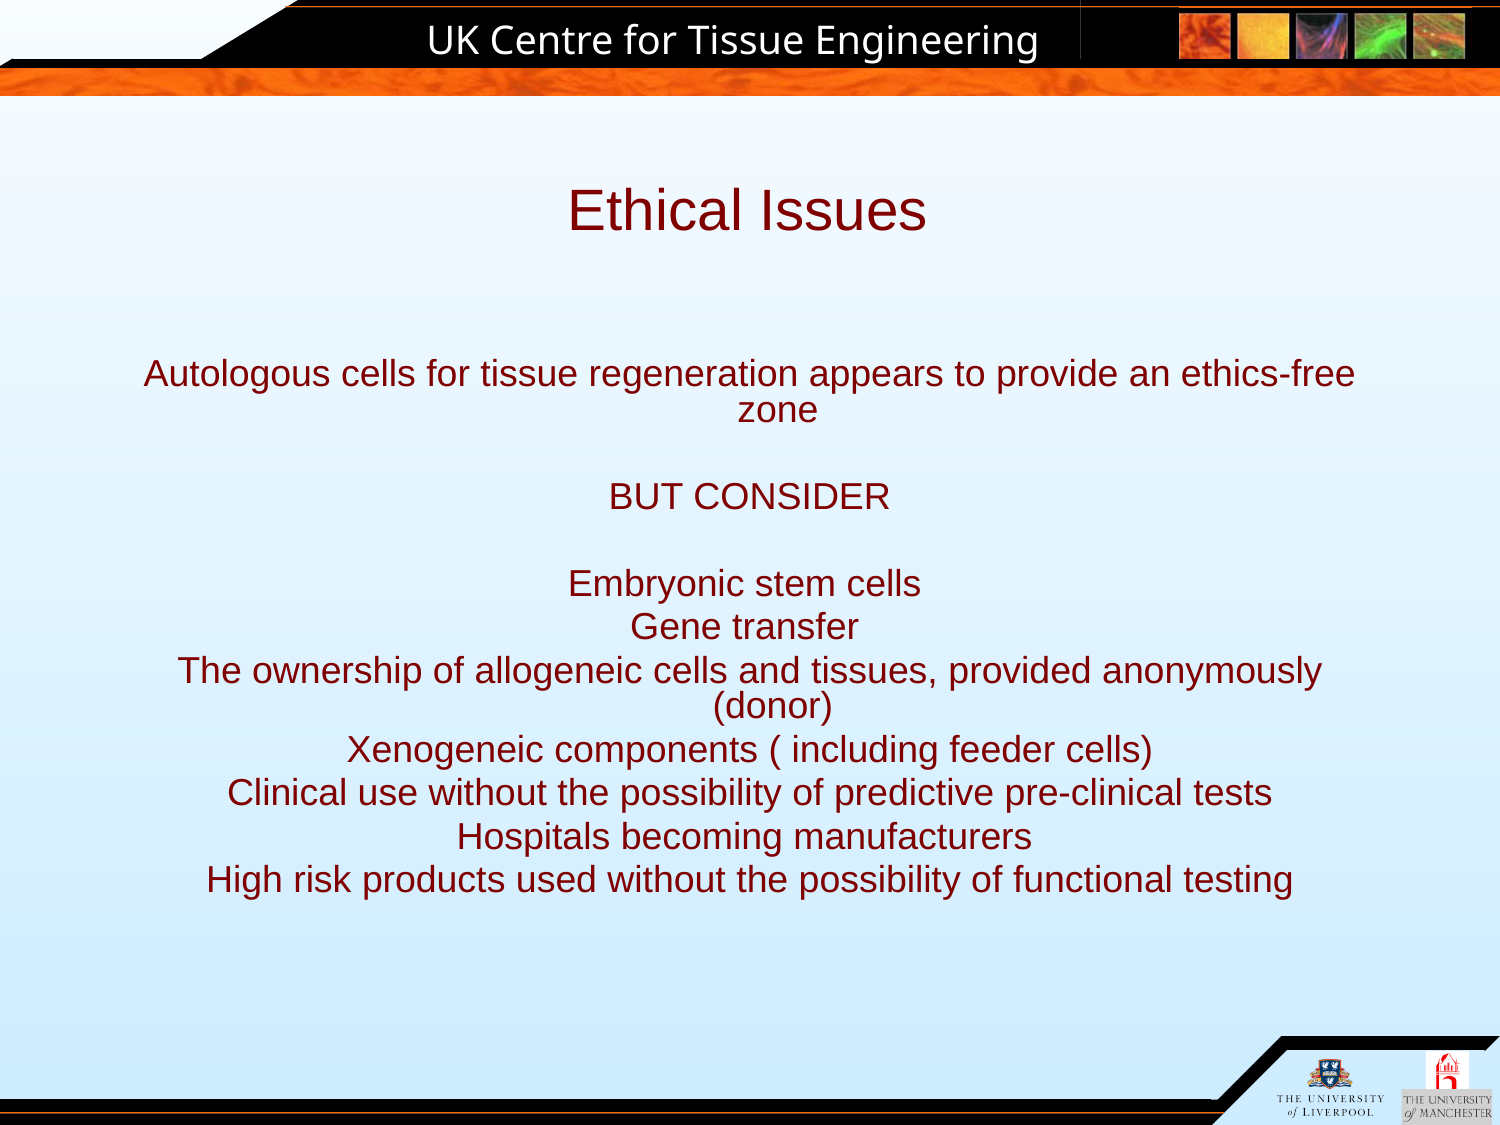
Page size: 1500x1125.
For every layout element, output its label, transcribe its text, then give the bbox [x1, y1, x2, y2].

title Ethical Issues [32, 99, 1465, 315]
list Autologous cells for tissue regeneration appears to provide an ethics-free zone BUT CONSIDER Embryonic stem cells Gene transfer The ownership of allogeneic cells and tissues, provided anonymously (donor) Xenogeneic components ( including feeder cells) Clinical use without the possibility of predictive pre-clinical tests Hospitals becoming manufacturers High risk products used without the possibility of functional testing [112, 350, 1388, 894]
picture [0, 68, 1500, 96]
picture [1401, 1051, 1493, 1125]
picture [1277, 1059, 1384, 1118]
picture [285, 0, 1500, 59]
picture [0, 1112, 1224, 1125]
